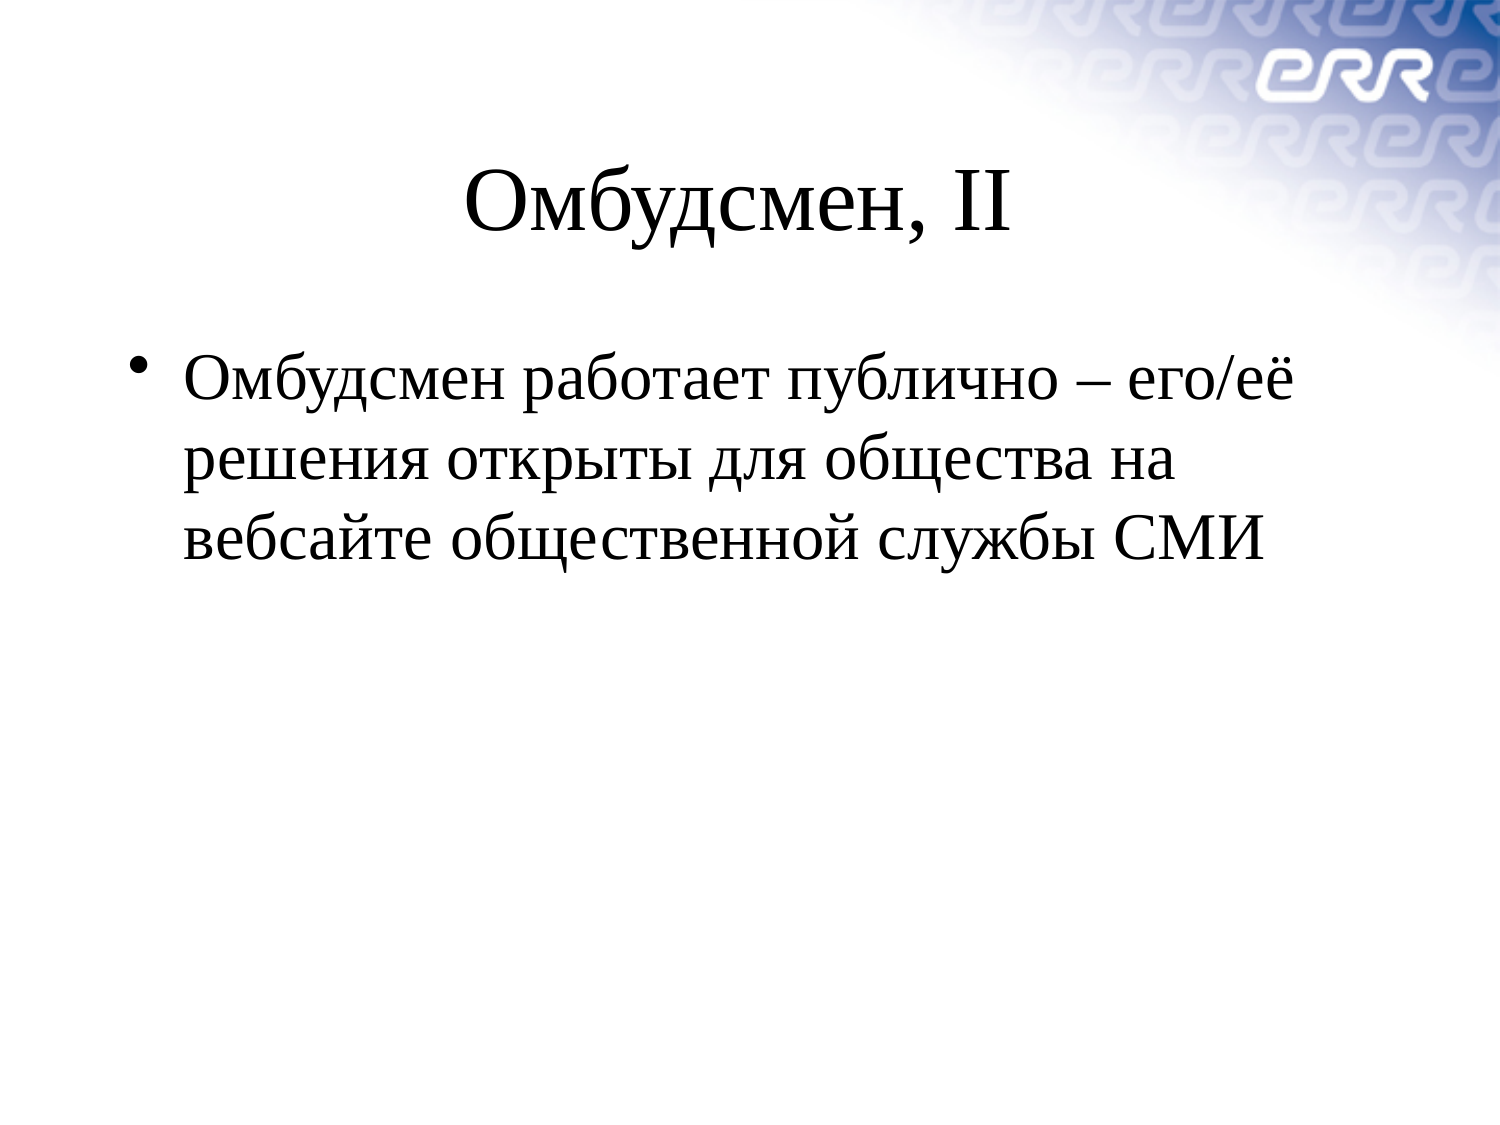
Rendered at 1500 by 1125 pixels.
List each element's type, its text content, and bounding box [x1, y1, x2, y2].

picture [741, 0, 1500, 527]
list Омбудсмен работает публично – его/её решения открыты для общества на вебсайте общественной службы СМИ [112, 324, 1388, 1001]
title Омбудсмен, II [112, 99, 1388, 288]
